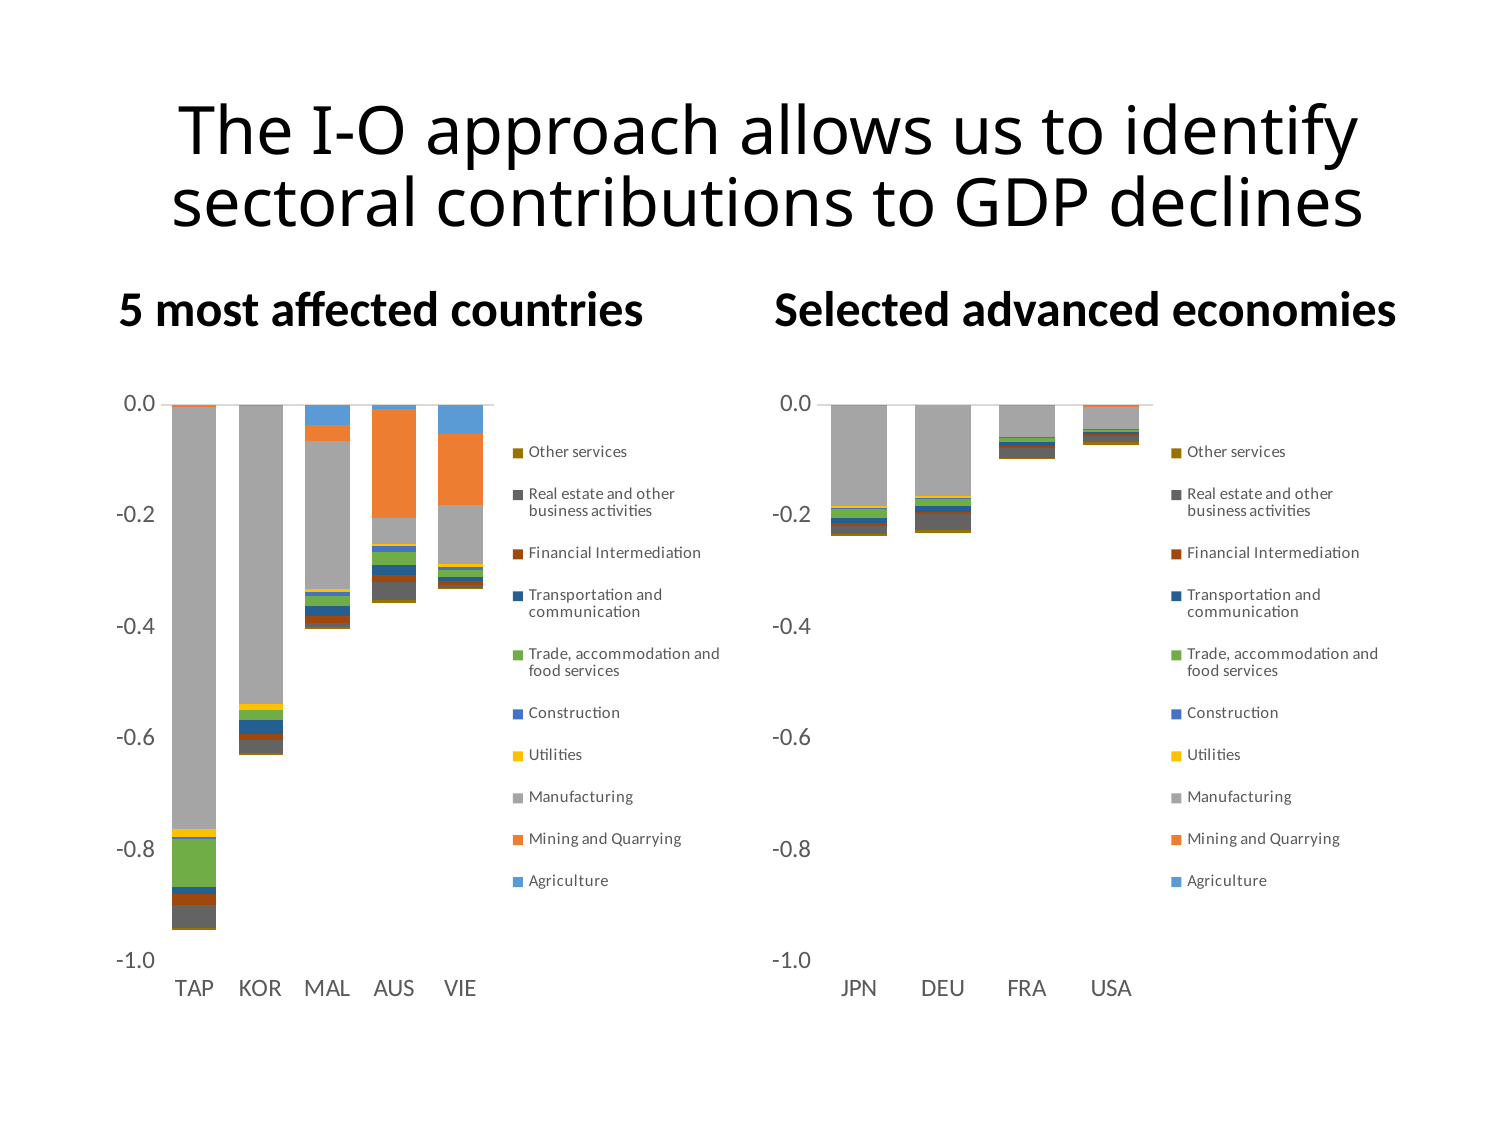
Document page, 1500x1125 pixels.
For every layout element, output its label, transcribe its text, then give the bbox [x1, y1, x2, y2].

list Selected advanced economies [759, 275, 1413, 411]
chart [103, 379, 738, 1016]
title The I-O approach allows us to identify sectoral contributions to GDP declines [103, 59, 1436, 278]
chart [759, 379, 1398, 1016]
list 5 most affected countries [103, 275, 738, 379]
